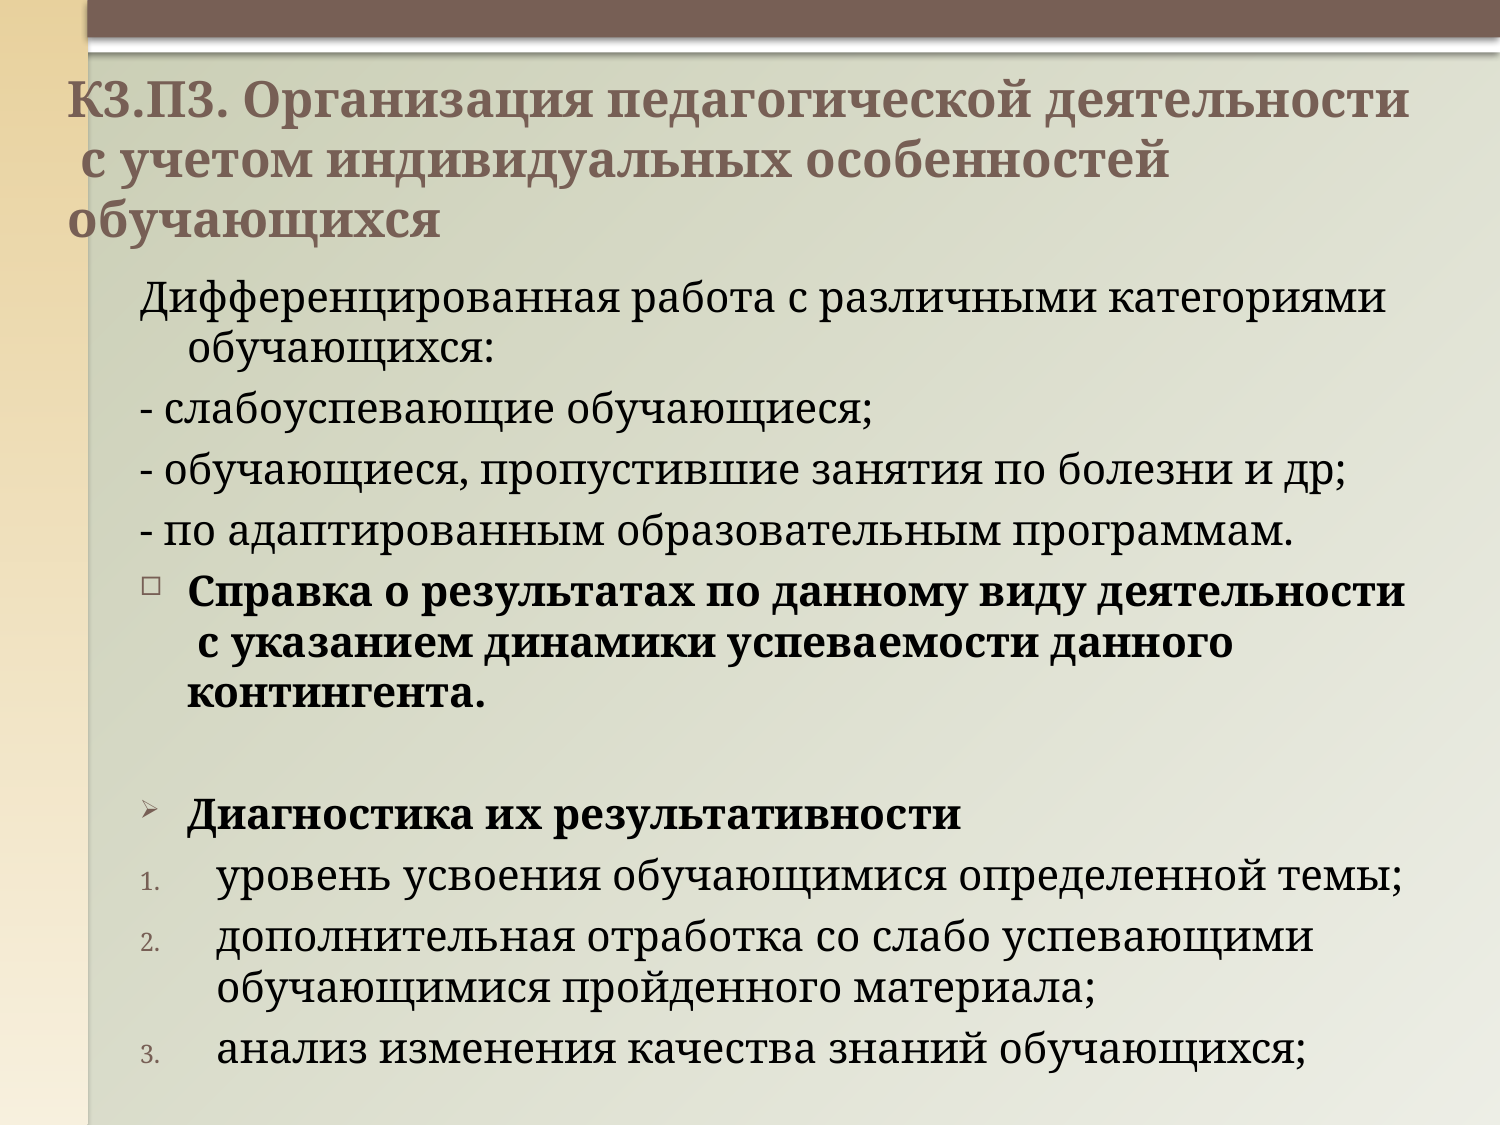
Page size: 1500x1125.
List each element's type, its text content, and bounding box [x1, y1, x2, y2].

list Дифференцированная работа с различными категориями обучающихся: - слабоуспевающие обучающиеся; - обучающиеся, пропустившие занятия по болезни и др; - по адаптированным образовательным программам. Справка о результатах по данному виду деятельности с указанием динамики успеваемости данного контингента. Диагностика их результативности уровень усвоения обучающимися определенной темы; дополнительная отработка со слабо успевающими обучающимися пройденного материала; анализ изменения качества знаний обучающихся; [125, 262, 1438, 1125]
title К3.П3. Организация педагогической деятельности с учетом индивидуальных особенностей обучающихся [53, 0, 1500, 256]
